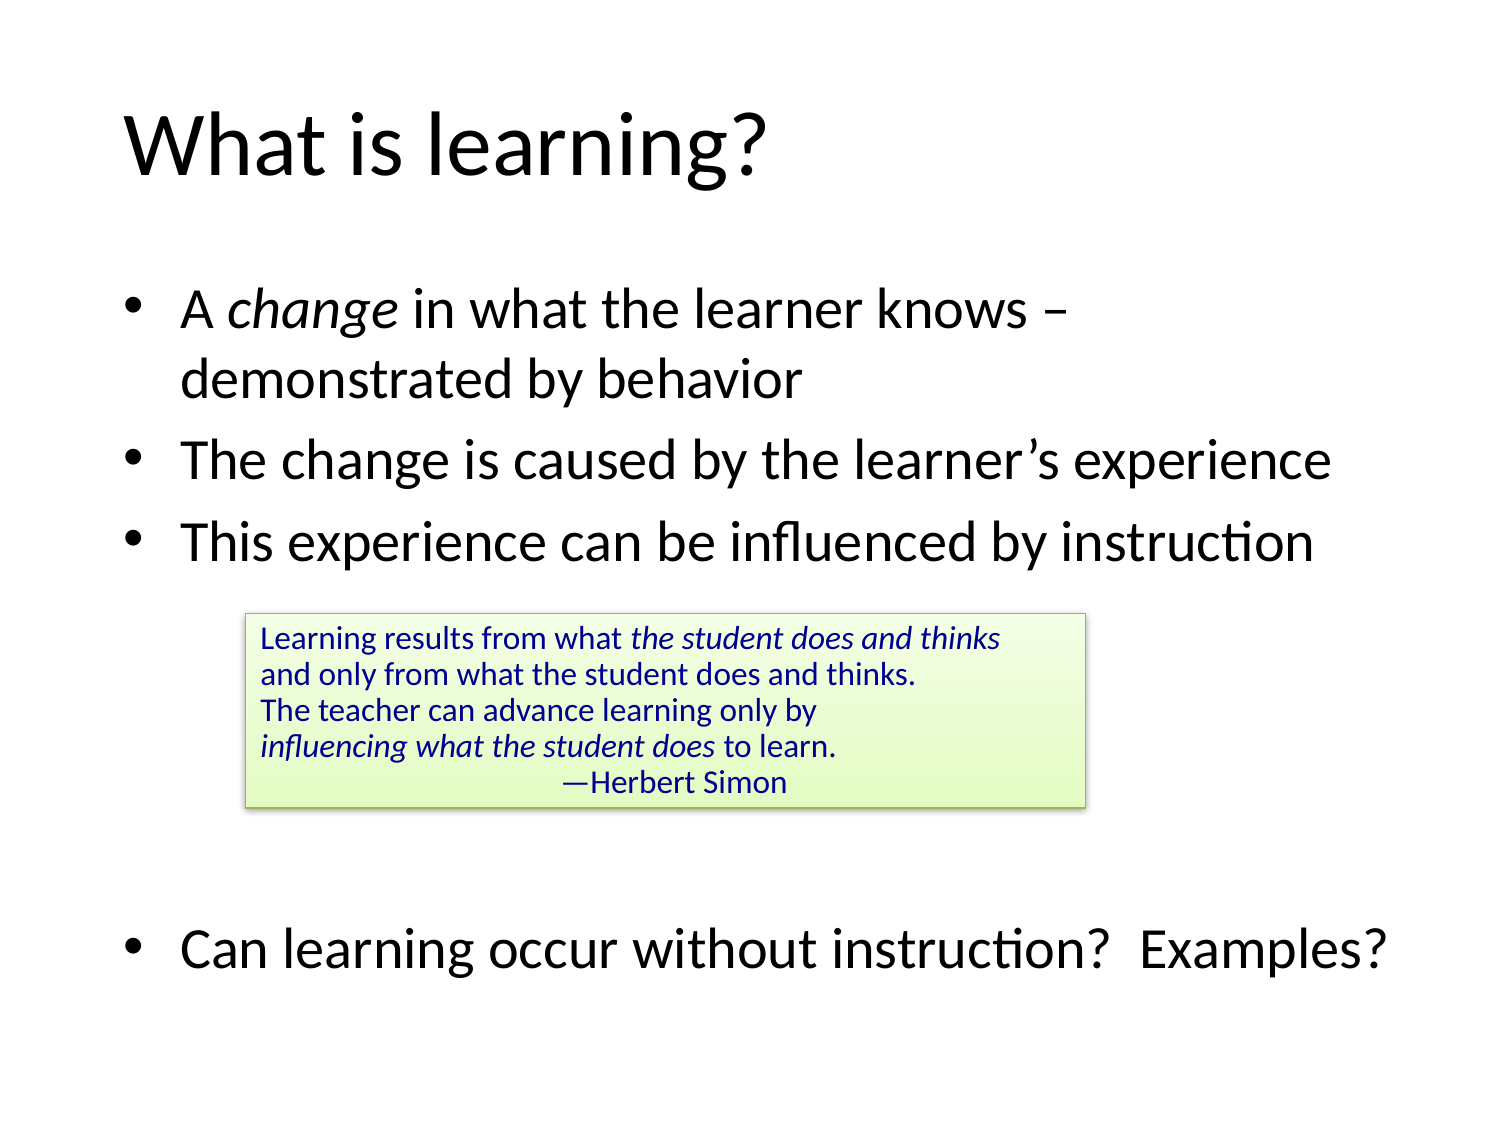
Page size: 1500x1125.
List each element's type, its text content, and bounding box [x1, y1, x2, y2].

list A change in what the learner knows – demonstrated by behavior The change is caused by the learner’s experience This experience can be influenced by instruction Can learning occur without instruction? Examples? [108, 262, 1412, 1005]
text_box Learning results from what the student does and thinks and only from what the student does and thinks. The teacher can advance learning only by influencing what the student does to learn. —Herbert Simon [245, 613, 1086, 809]
title What is learning? [108, 45, 1412, 233]
